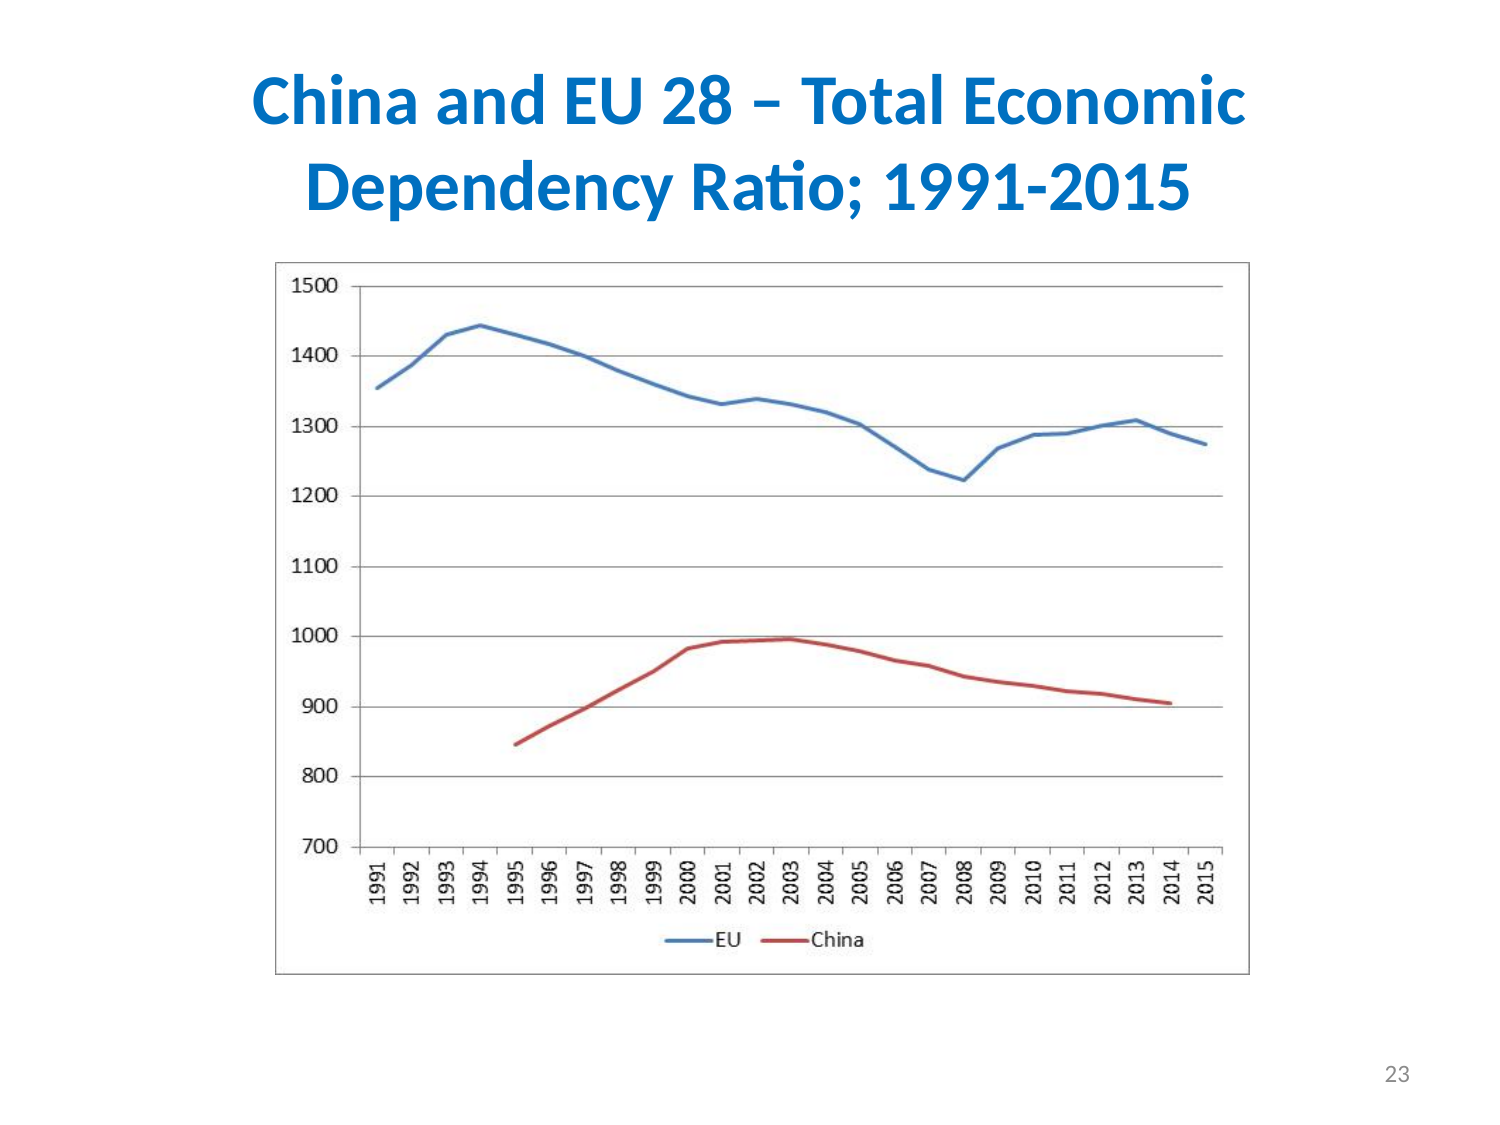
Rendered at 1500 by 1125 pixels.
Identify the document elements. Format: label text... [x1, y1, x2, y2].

slide_number 23 [1074, 1042, 1425, 1103]
title China and EU 28 – Total Economic Dependency Ratio; 1991-2015 [75, 45, 1425, 233]
picture [274, 262, 1251, 976]
